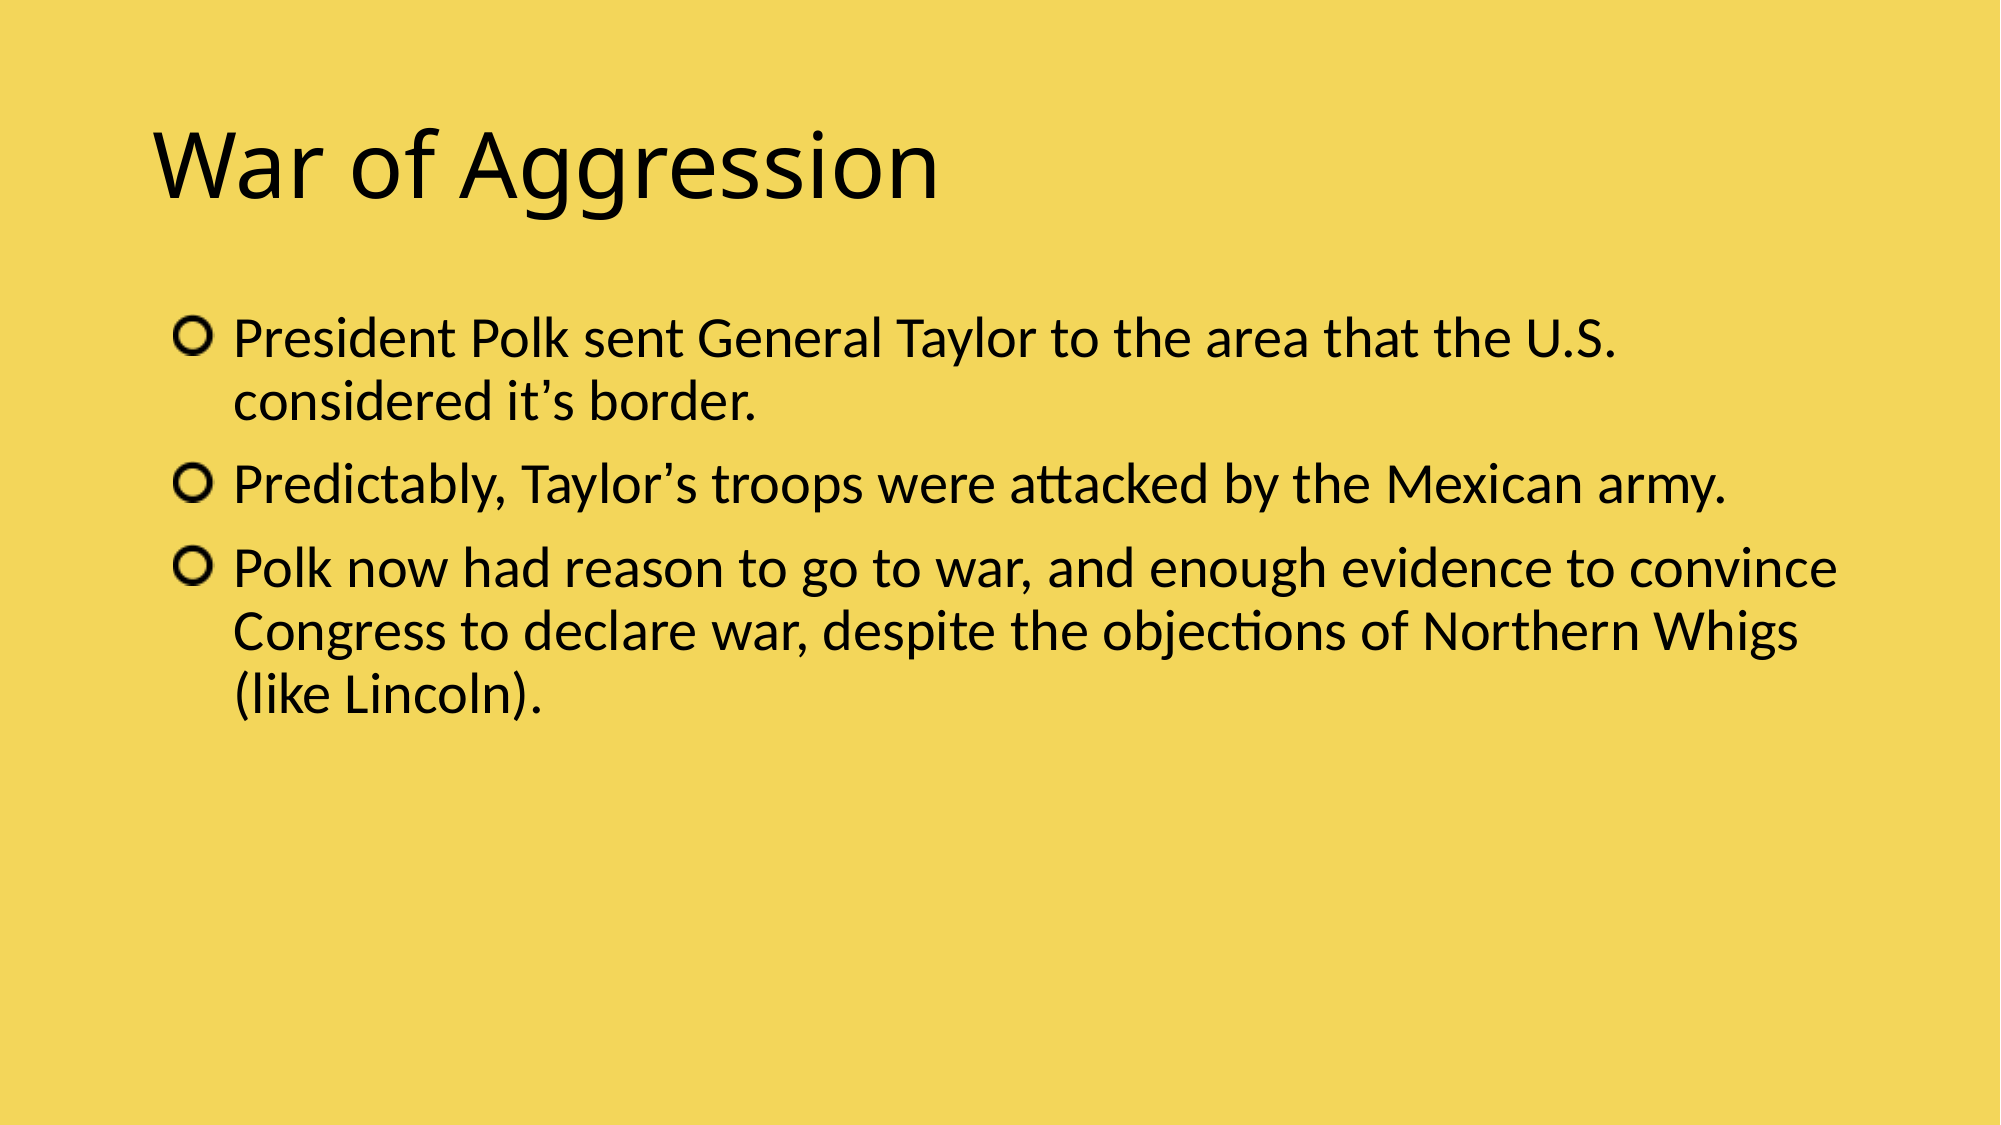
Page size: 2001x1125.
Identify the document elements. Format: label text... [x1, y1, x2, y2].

picture [173, 314, 215, 356]
list President Polk sent General Taylor to the area that the U.S. considered it’s border. Predictably, Taylor’s troops were attacked by the Mexican army. Polk now had reason to go to war, and enough evidence to convince Congress to declare war, despite the objections of Northern Whigs (like Lincoln). [137, 299, 1863, 1014]
picture [173, 461, 215, 503]
title War of Aggression [137, 59, 1863, 278]
picture [173, 544, 215, 586]
